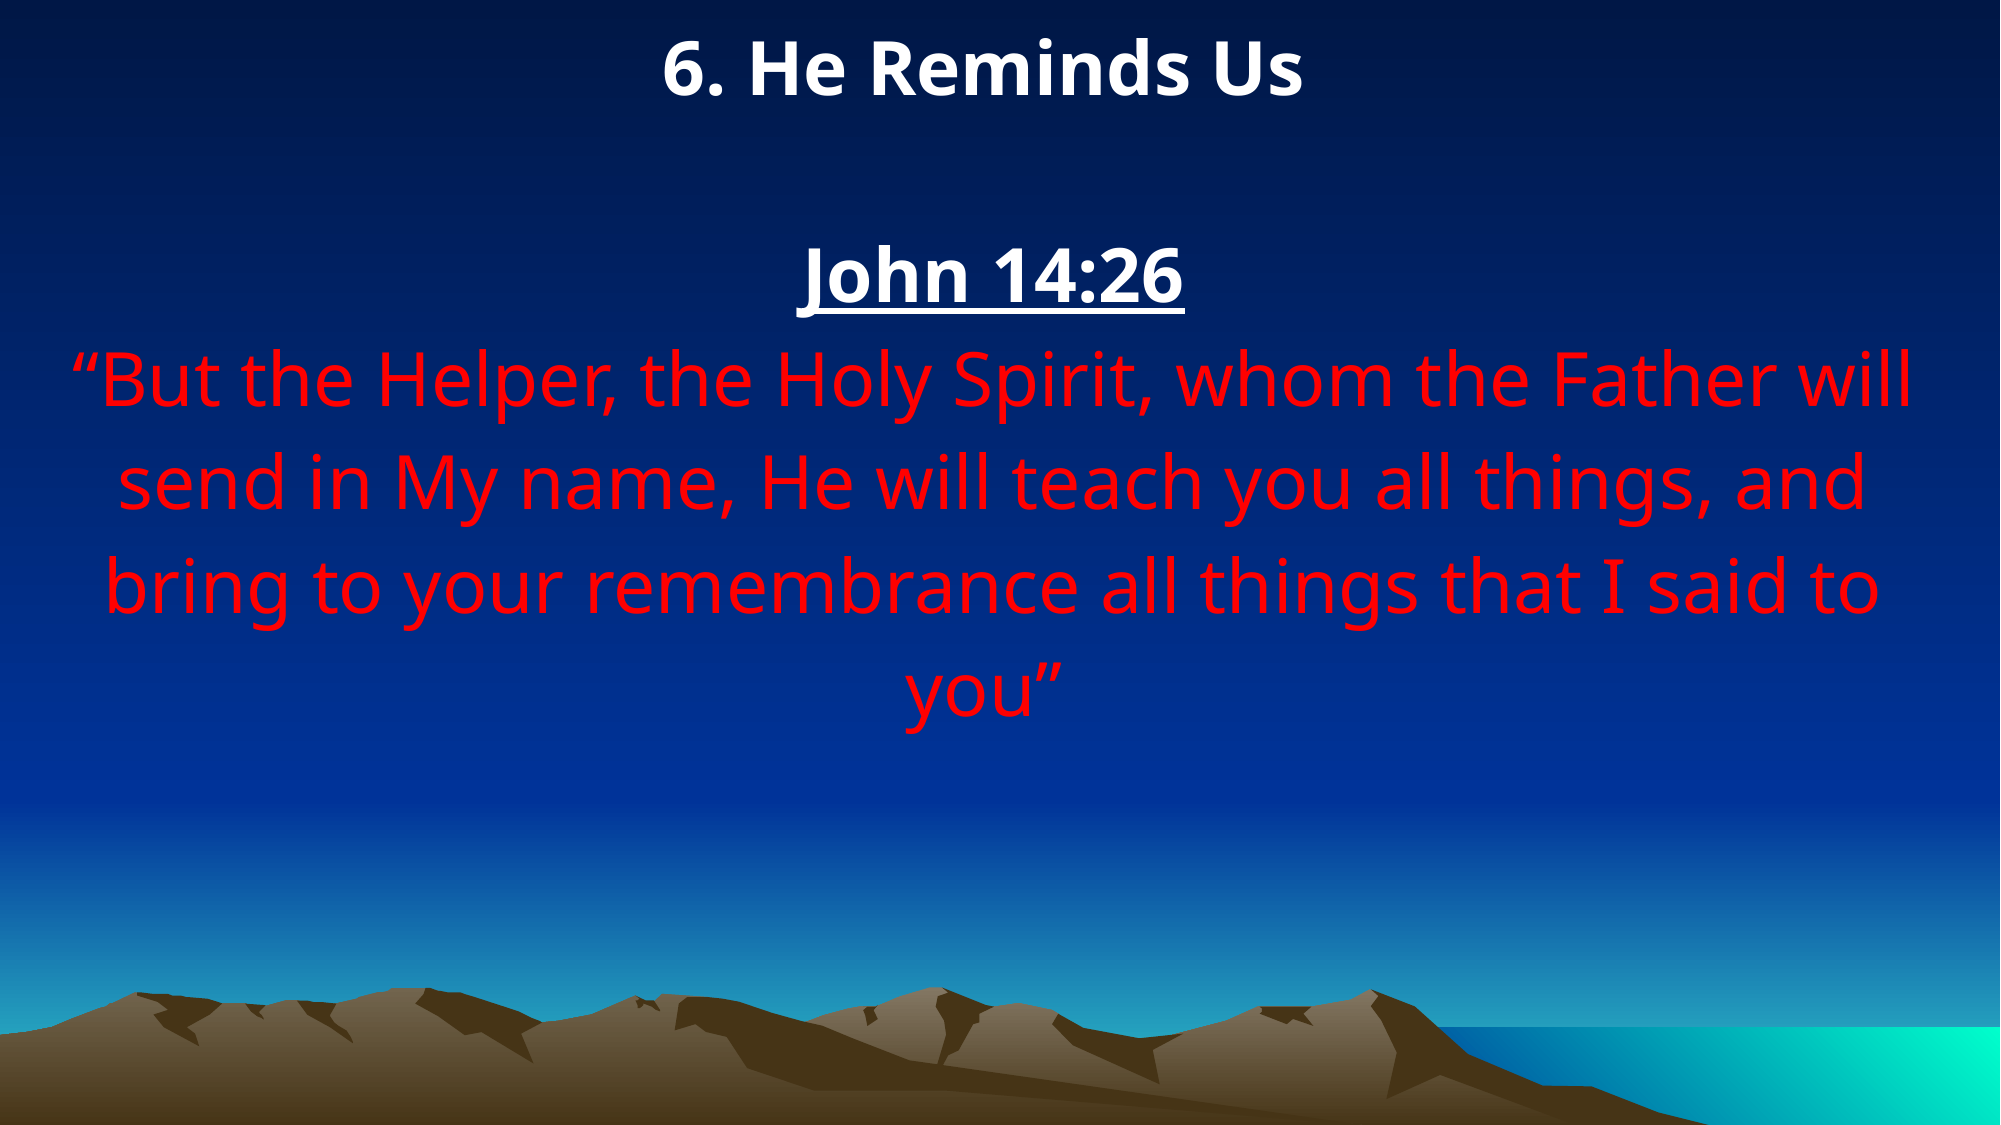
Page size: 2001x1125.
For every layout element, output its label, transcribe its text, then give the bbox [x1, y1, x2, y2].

text_box 6. He Reminds Us John 14:26 “But the Helper, the Holy Spirit, whom the Father will send in My name, He will teach you all things, and bring to your remembrance all things that I said to you” [12, 0, 1975, 988]
